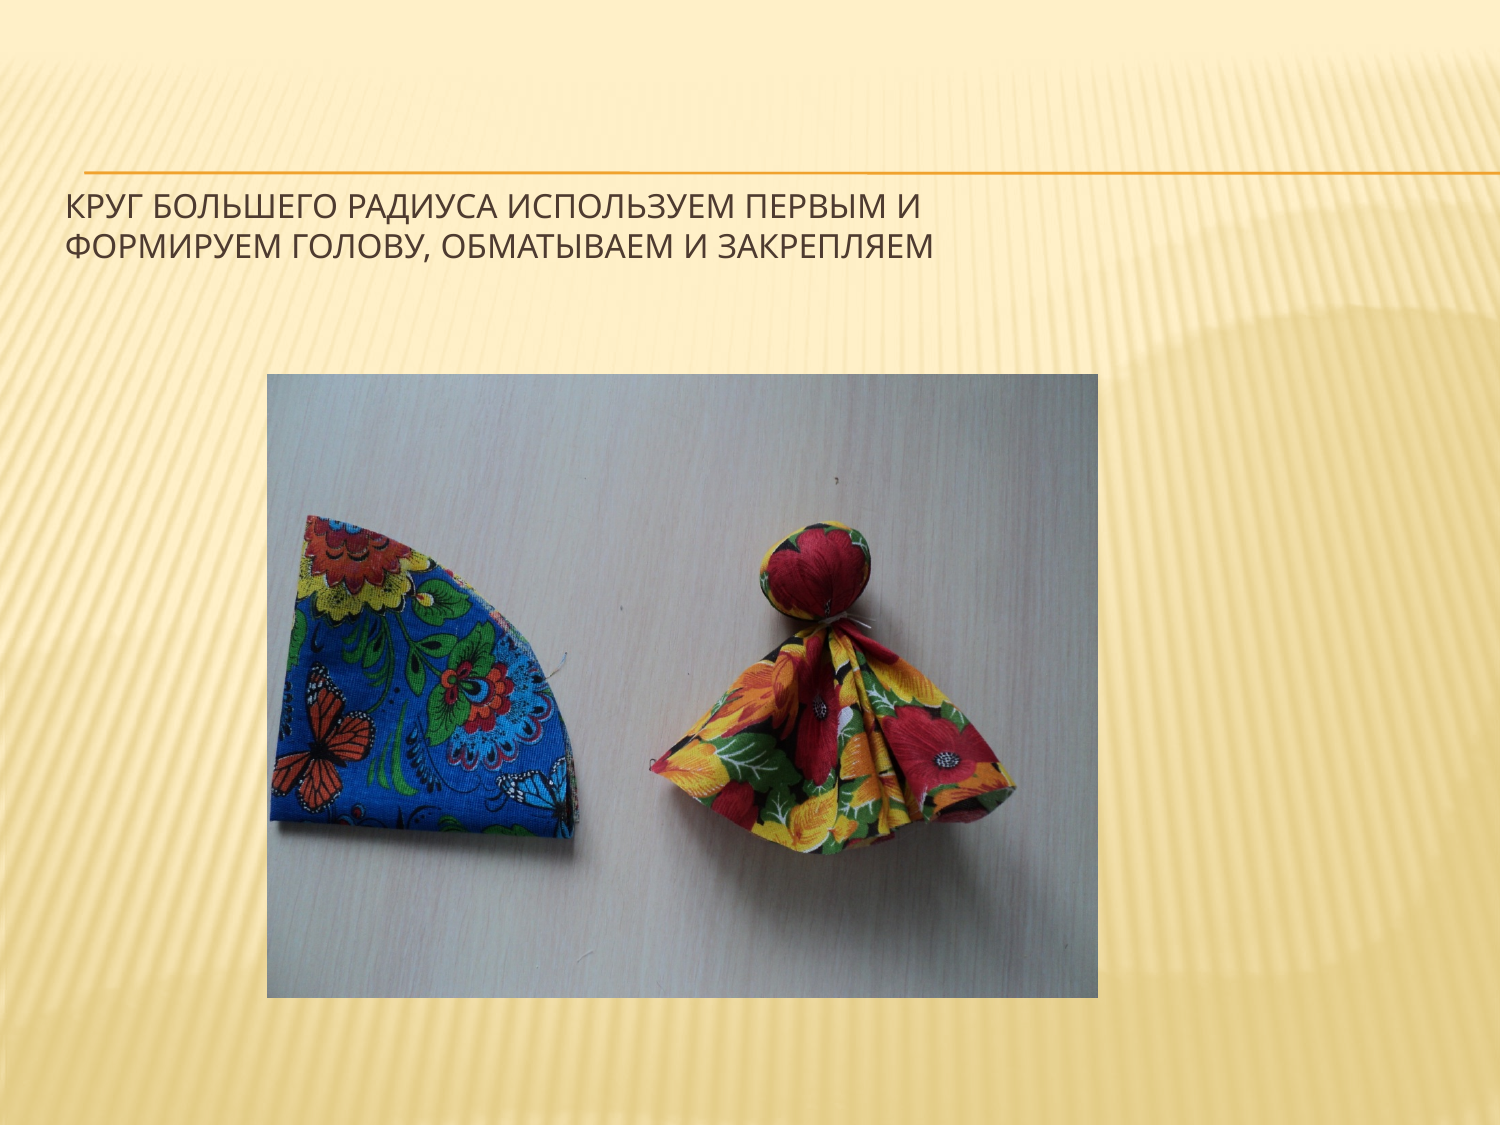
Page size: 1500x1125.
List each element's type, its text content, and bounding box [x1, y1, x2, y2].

title Круг большего радиуса используем первым и формируем голову, обматываем и закрепляем [50, 75, 1043, 375]
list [267, 374, 1098, 998]
